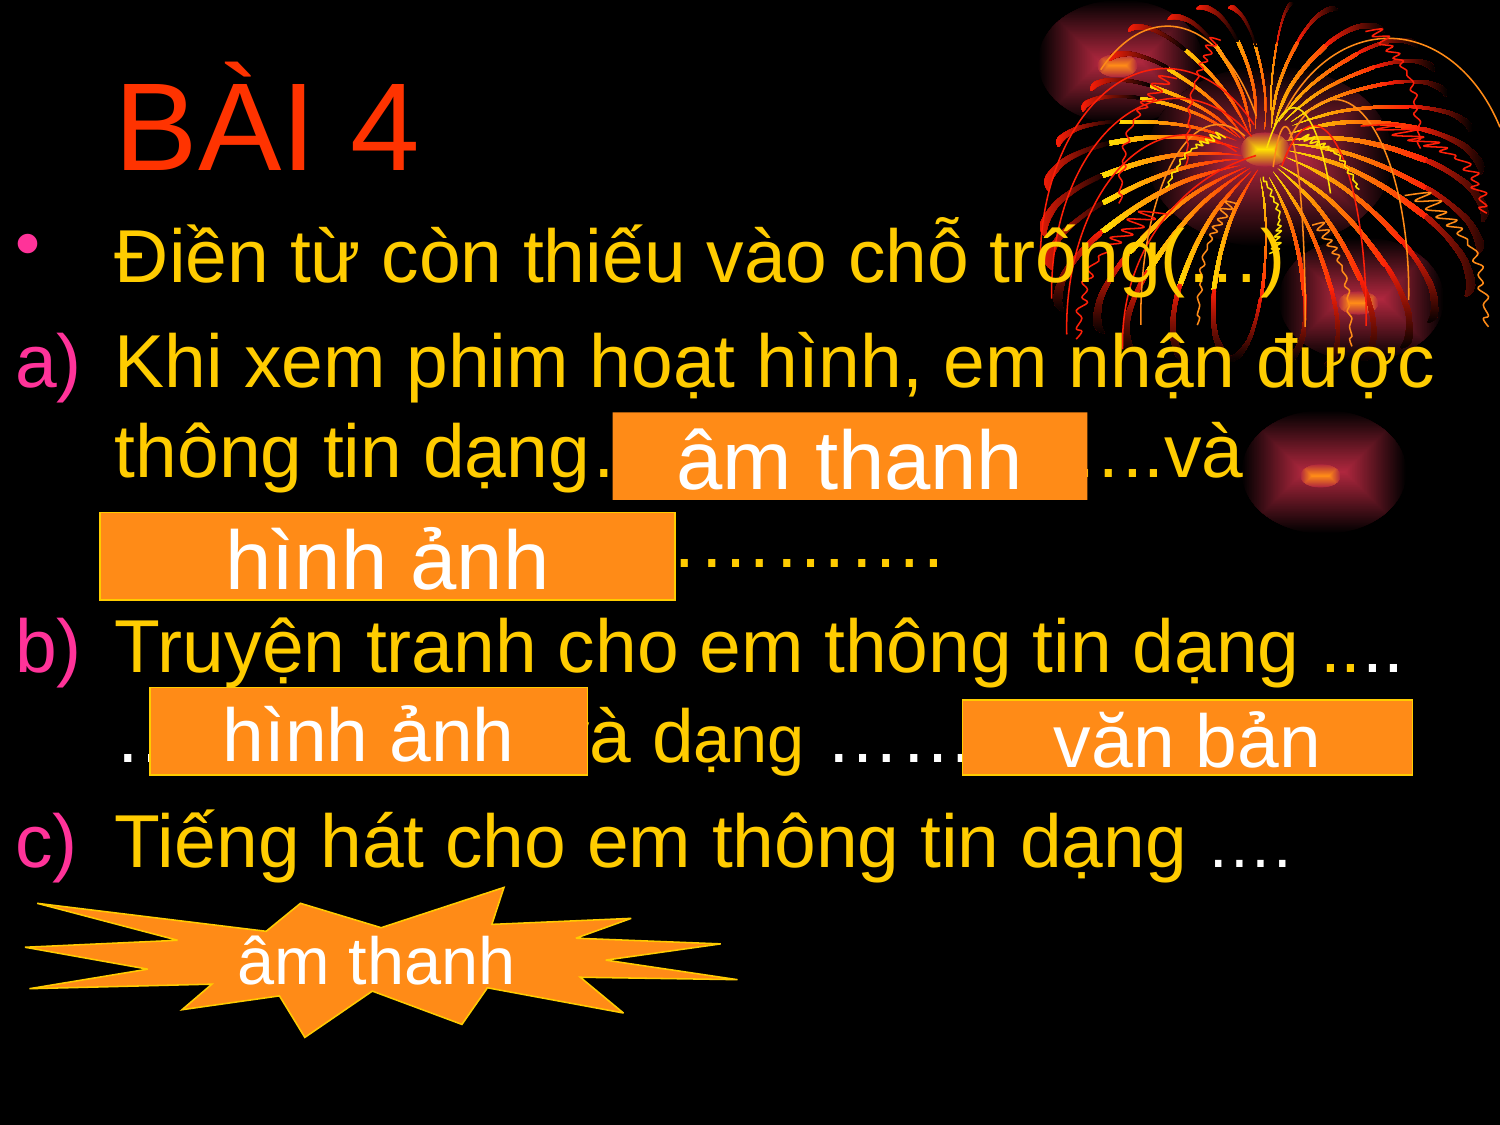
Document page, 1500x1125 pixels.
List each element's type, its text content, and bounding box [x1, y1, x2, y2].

list Điền từ còn thiếu vào chỗ trống(…) Khi xem phim hoạt hình, em nhận được thông tin dạng… ……………..và dạng… …………………. Truyện tranh cho em thông tin dạng ....……………...và dạng ………………….. Tiếng hát cho em thông tin dạng …. ……………… [0, 199, 1500, 1001]
text_box hình ảnh [149, 687, 588, 775]
title BÀI 4 [99, 0, 1376, 199]
text_box âm thanh [612, 412, 1088, 500]
text_box âm thanh [24, 887, 738, 1038]
text_box hình ảnh [99, 512, 675, 600]
text_box văn bản [962, 699, 1413, 775]
